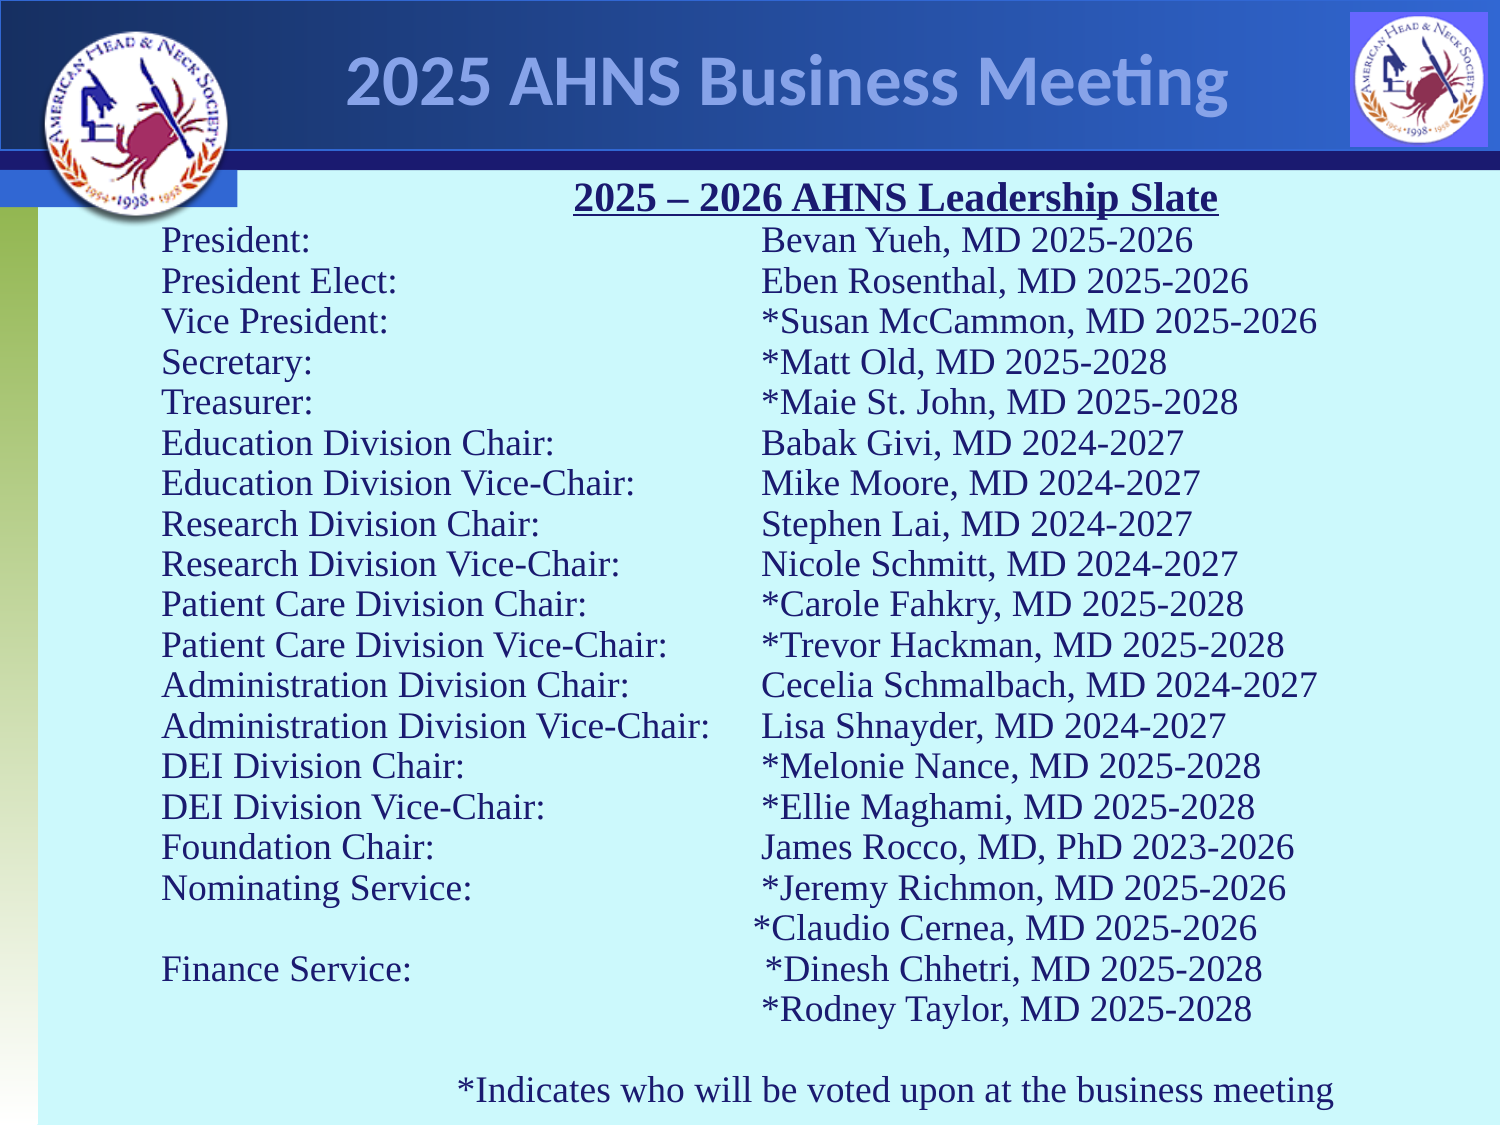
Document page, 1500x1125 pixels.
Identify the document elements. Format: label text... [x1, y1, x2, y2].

text_box 2025 AHNS Business Meeting [244, 24, 1363, 128]
picture [37, 24, 244, 232]
subtitle 2025 – 2026 AHNS Leadership Slate President: Bevan Yueh, MD 2025-2026 President Elect: Eben Rosenthal, MD 2025-2026 Vice President: *Susan McCammon, MD 2025-2026 Secretary: *Matt Old, MD 2025-2028 Treasurer: *Maie St. John, MD 2025-2028 Education Division Chair: Babak Givi, MD 2024-2027 Education Division Vice-Chair: Mike Moore, MD 2024-2027 Research Division Chair: Stephen Lai, MD 2024-2027 Research Division Vice-Chair: Nicole Schmitt, MD 2024-2027 Patient Care Division Chair: *Carole Fahkry, MD 2025-2028 Patient Care Division Vice-Chair: *Trevor Hackman, MD 2025-2028 Administration Division Chair: Cecelia Schmalbach, MD 2024-2027 Administration Division Vice-Chair: Lisa Shnayder, MD 2024-2027 DEI Division Chair: *Melonie Nance, MD 2025-2028 DEI Division Vice-Chair: *Ellie Maghami, MD 2025-2028 Foundation Chair: James Rocco, MD, PhD 2023-2026 Nominating Service: *Jeremy Richmon, MD 2025-2026 *Claudio Cernea, MD 2025-2026 Finance Service: *Dinesh Chhetri, MD 2025-2028 *Rodney Taylor, MD 2025-2028 *Indicates who will be voted upon at the business meeting [145, 0, 1500, 750]
